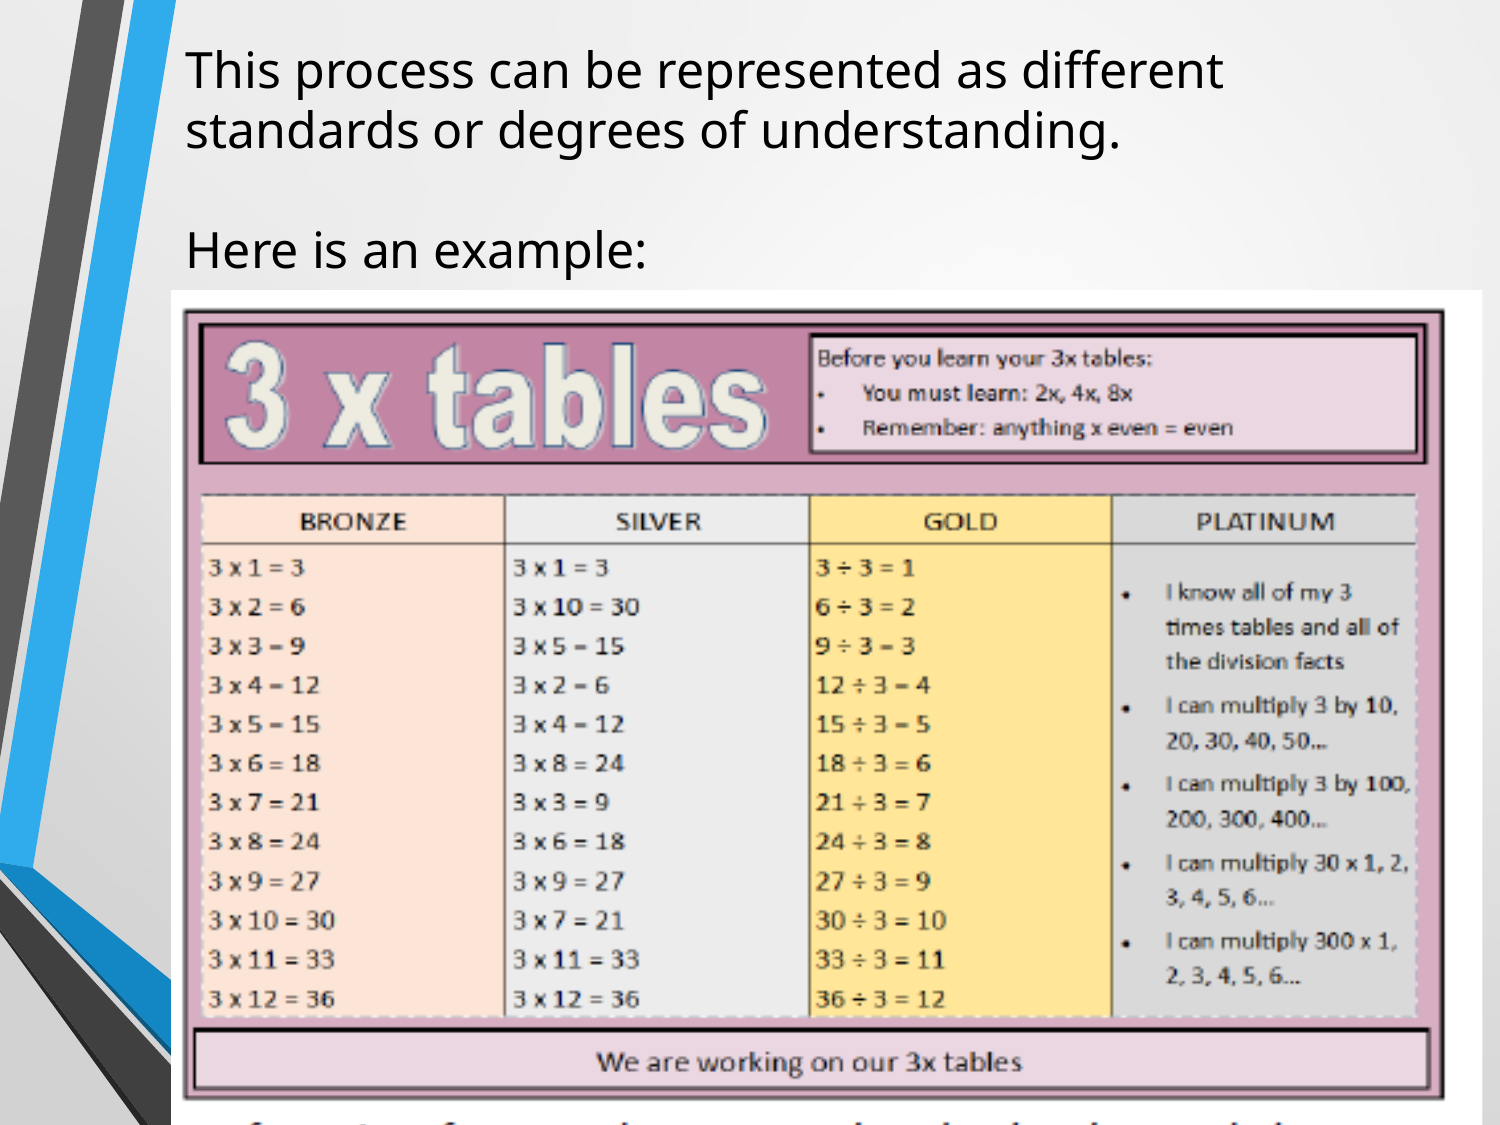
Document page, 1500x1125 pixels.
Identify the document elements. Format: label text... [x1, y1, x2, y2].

text_box This process can be represented as different standards or degrees of understanding. Here is an example: [171, 30, 1483, 290]
picture [170, 290, 1483, 1125]
